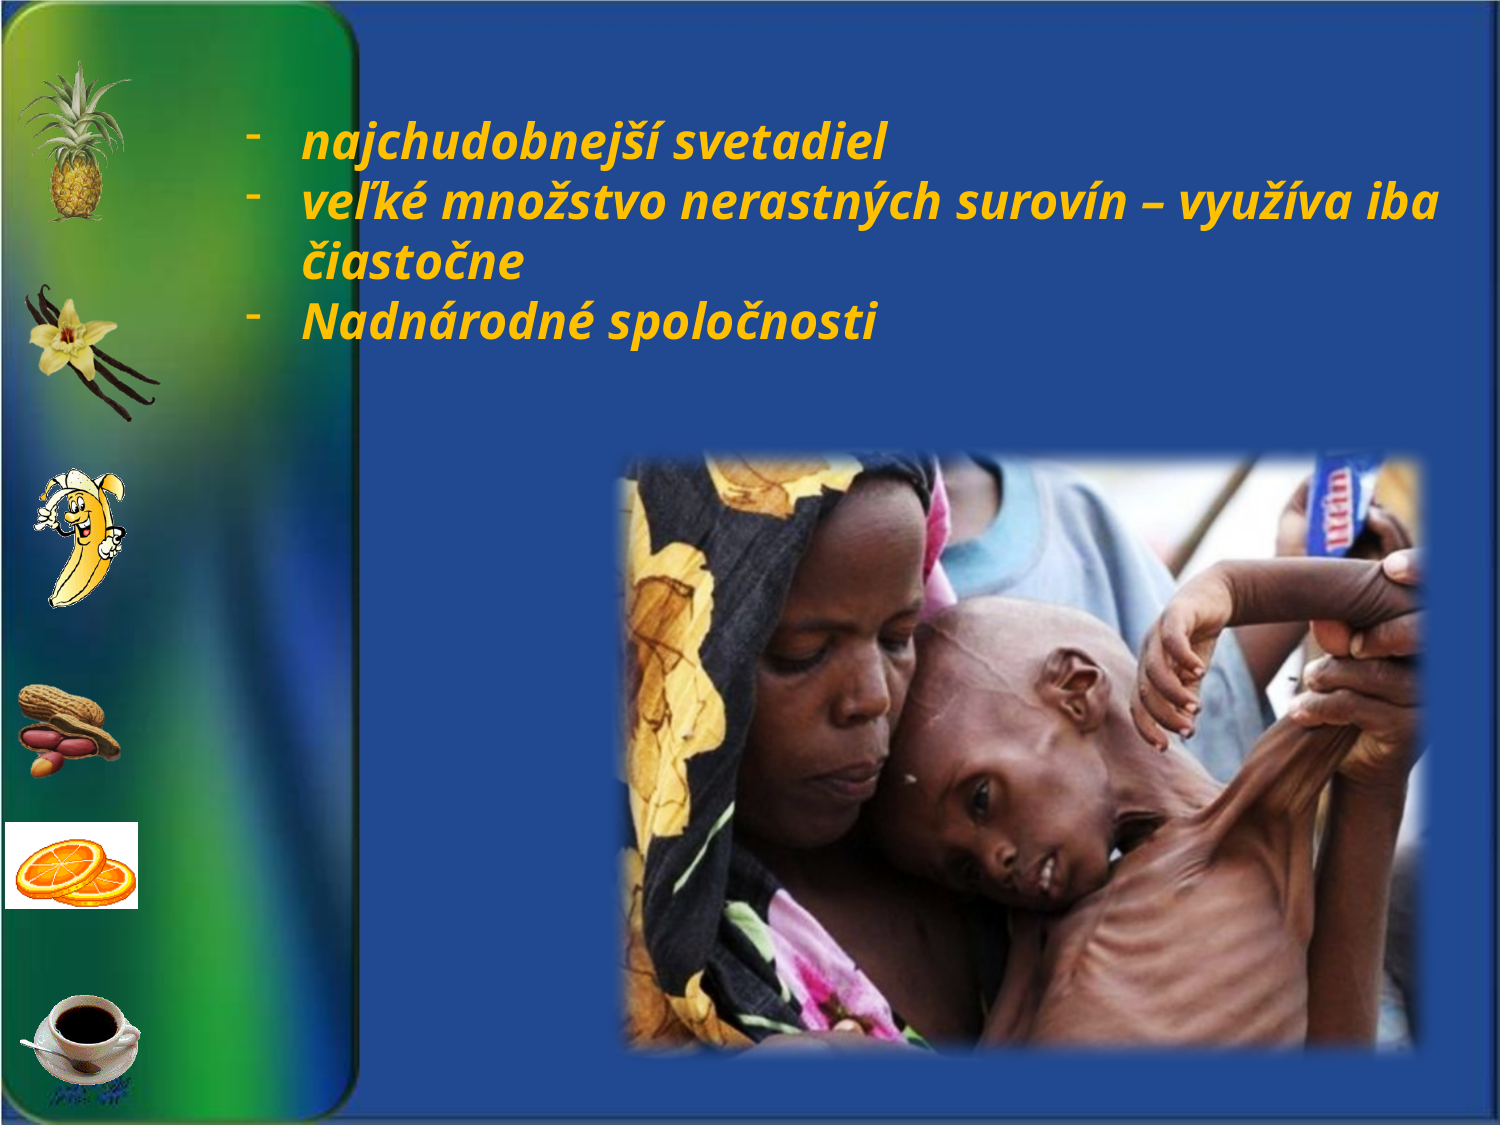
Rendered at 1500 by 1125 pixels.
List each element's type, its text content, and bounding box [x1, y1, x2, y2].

picture [0, 0, 1500, 1125]
text_box najchudobnejší svetadiel veľké množstvo nerastných surovín – využíva iba čiastočne Nadnárodné spoločnosti [230, 101, 1471, 357]
